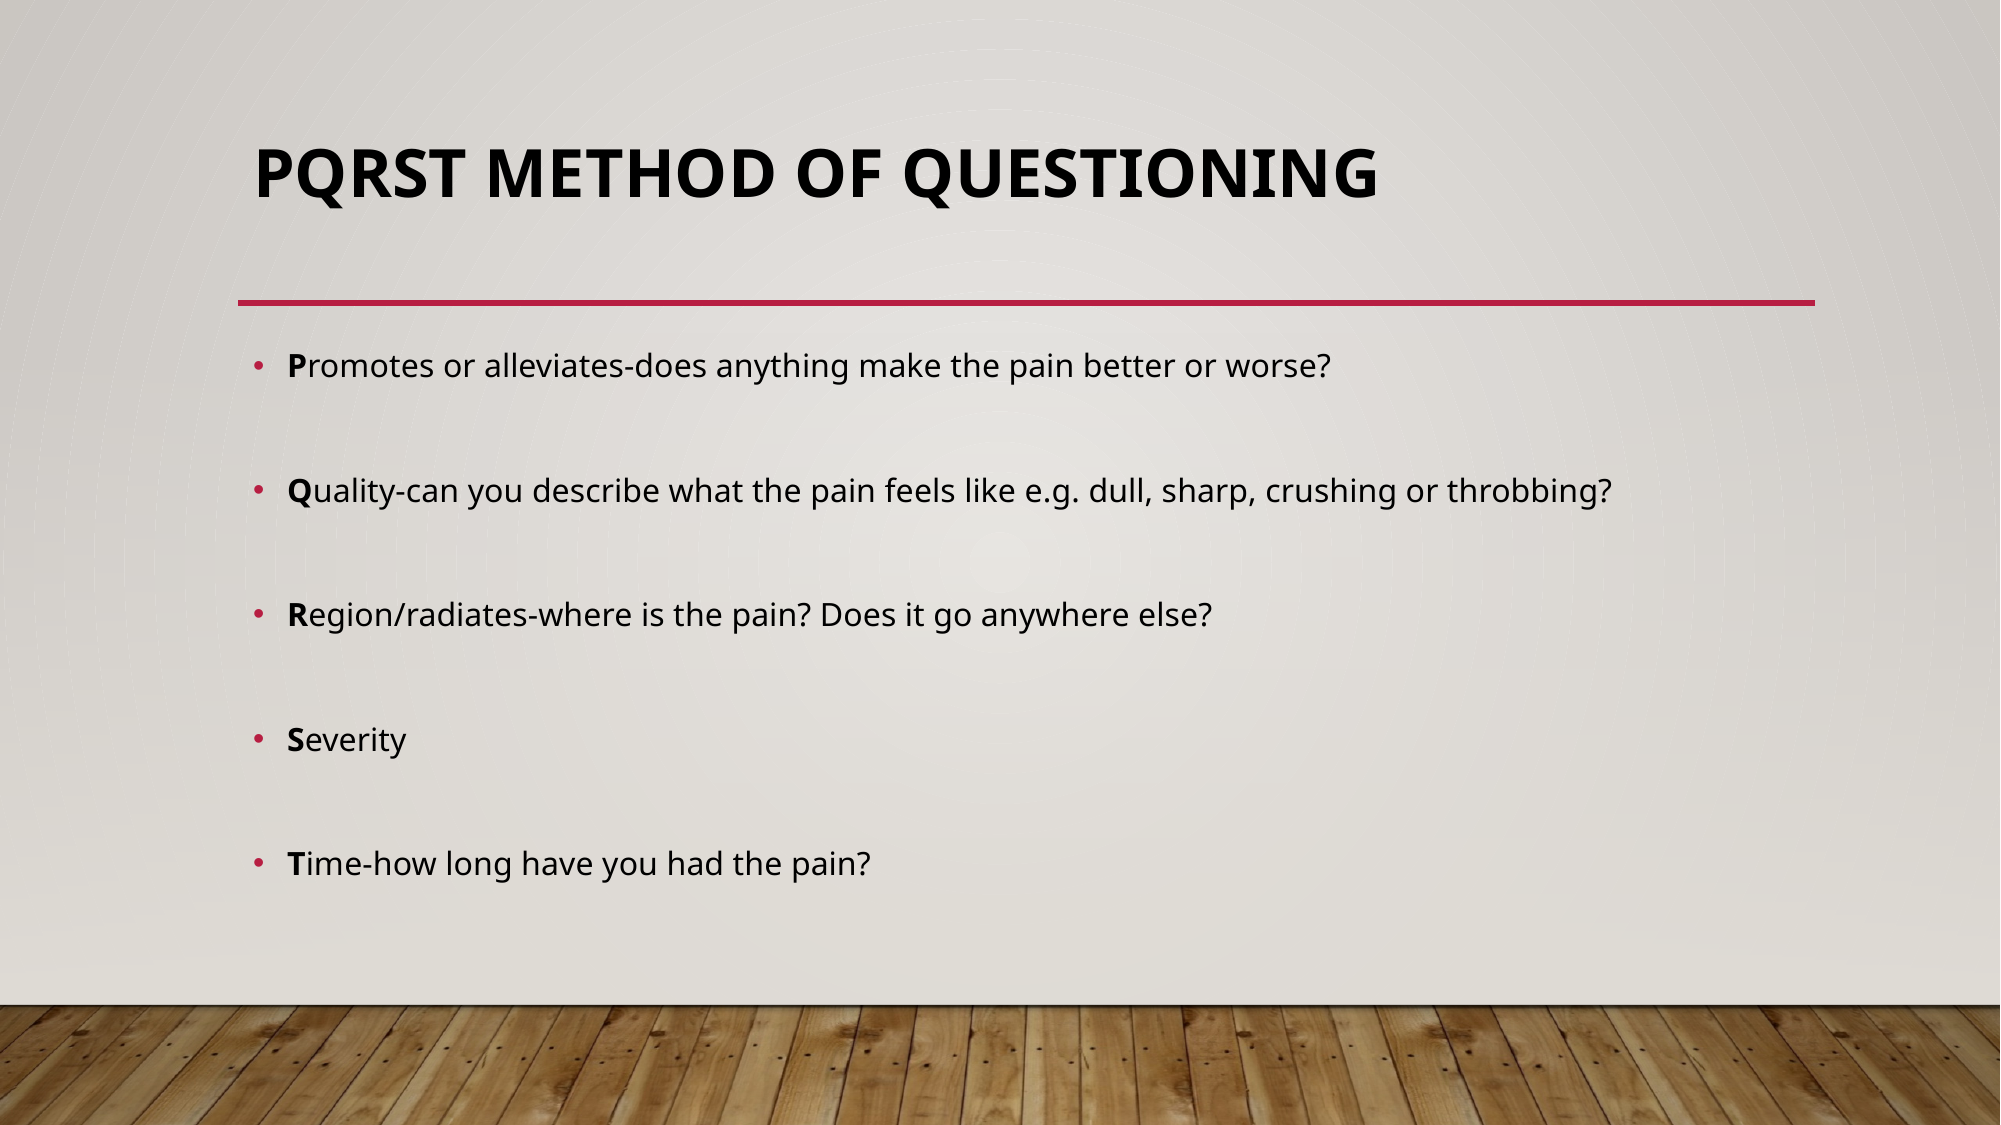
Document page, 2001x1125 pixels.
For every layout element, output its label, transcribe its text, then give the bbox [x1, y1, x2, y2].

title PQRST METHOD OF QUESTIONING [238, 131, 1814, 305]
list Promotes or alleviates-does anything make the pain better or worse? Quality-can you describe what the pain feels like e.g. dull, sharp, crushing or throbbing? Region/radiates-where is the pain? Does it go anywhere else? Severity Time-how long have you had the pain? [238, 330, 1814, 897]
picture [0, 1005, 2000, 1125]
